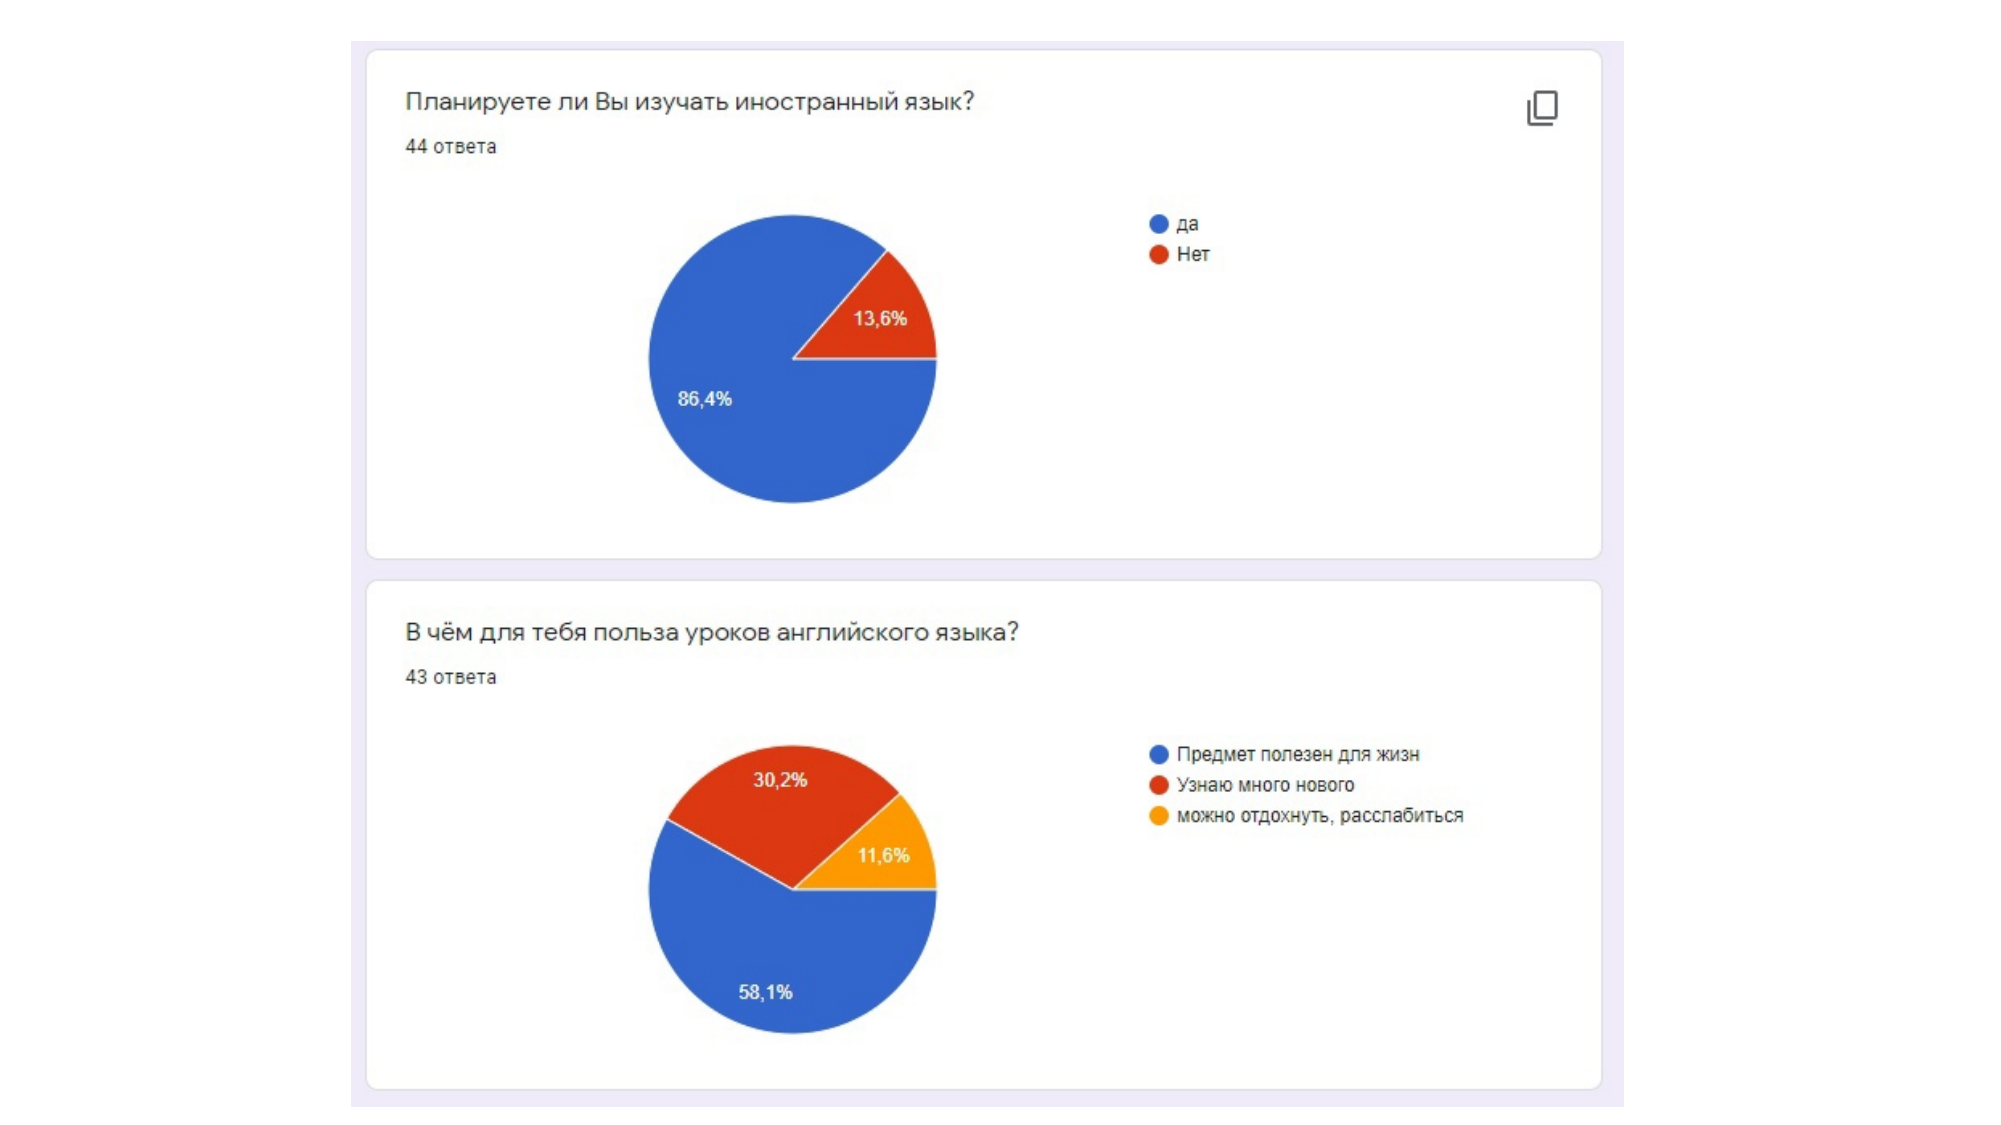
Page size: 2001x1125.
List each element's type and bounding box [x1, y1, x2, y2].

list [351, 41, 1624, 1107]
